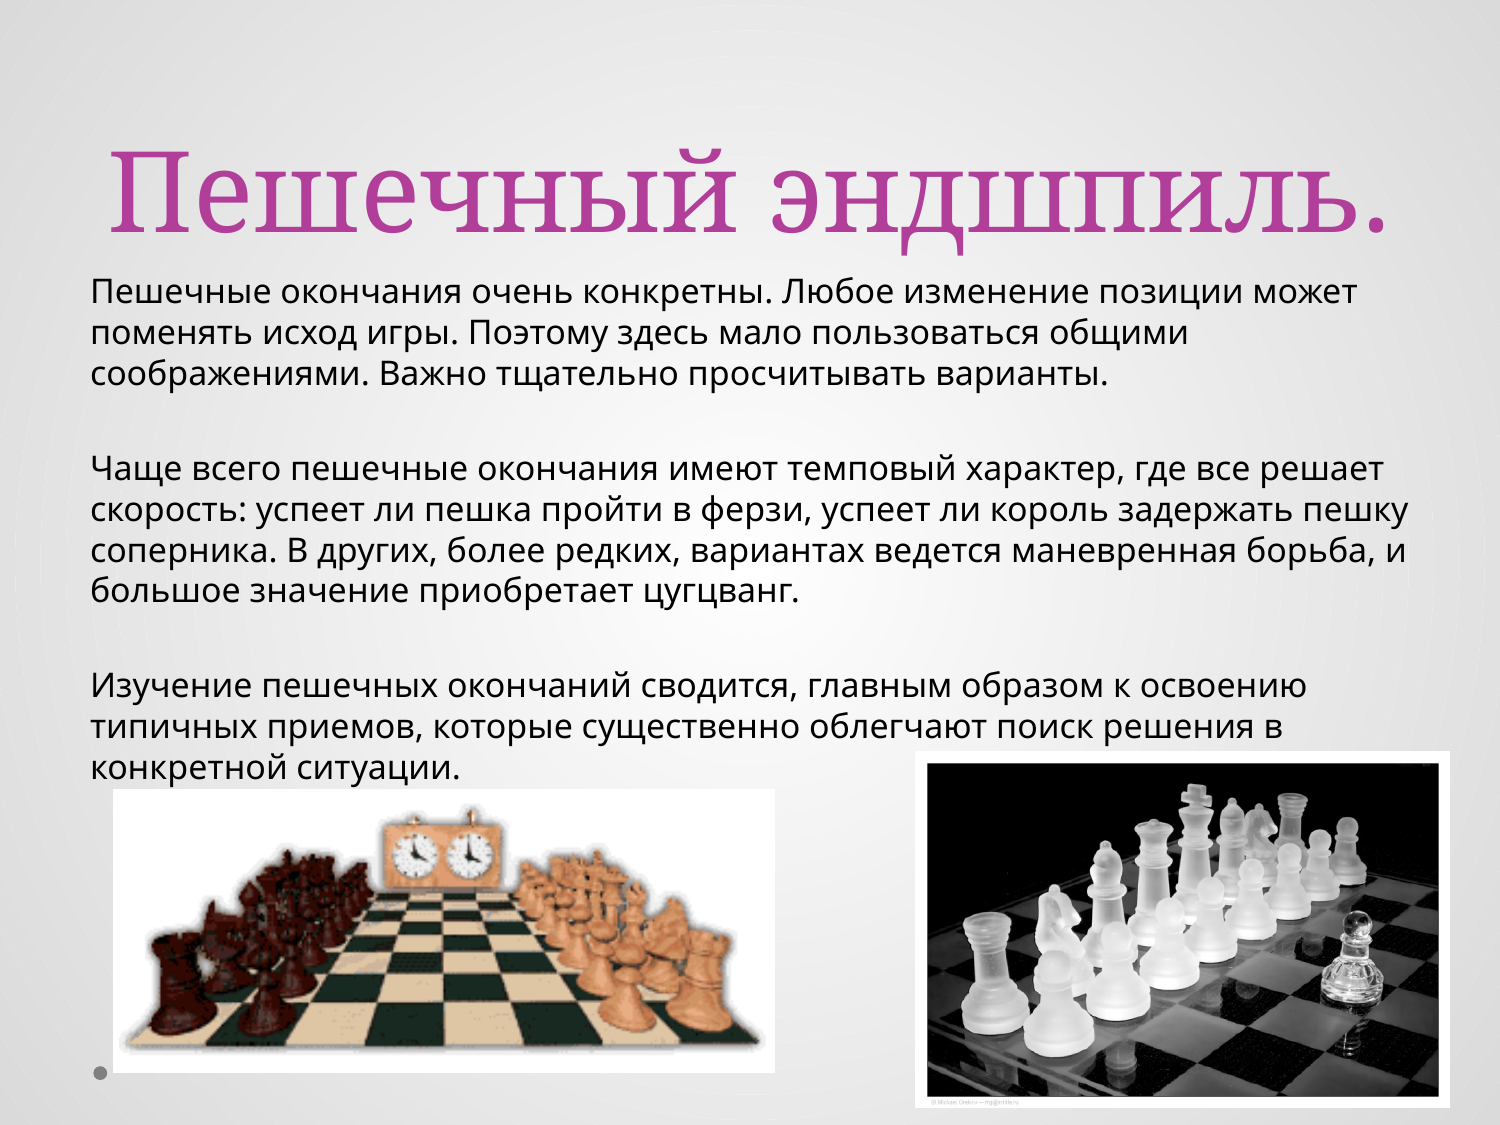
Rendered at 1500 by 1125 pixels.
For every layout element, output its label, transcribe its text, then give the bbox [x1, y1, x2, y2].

list Пешечные окончания очень конкретны. Любое изменение позиции может поменять исход игры. Поэтому здесь мало пользоваться общими соображениями. Важно тщательно просчитывать варианты. Чаще всего пешечные окончания имеют темповый характер, где все решает скорость: успеет ли пешка пройти в ферзи, успеет ли король задержать пешку соперника. В других, более редких, вариантах ведется маневренная борьба, и большое значение приобретает цугцванг. Изучение пешечных окончаний сводится, главным образом к освоению типичных приемов, которые существенно облегчают поиск решения в конкретной ситуации. [75, 262, 1425, 799]
picture [113, 789, 776, 1073]
picture [915, 751, 1450, 1108]
title Пешечный эндшпиль. [75, 0, 1425, 262]
